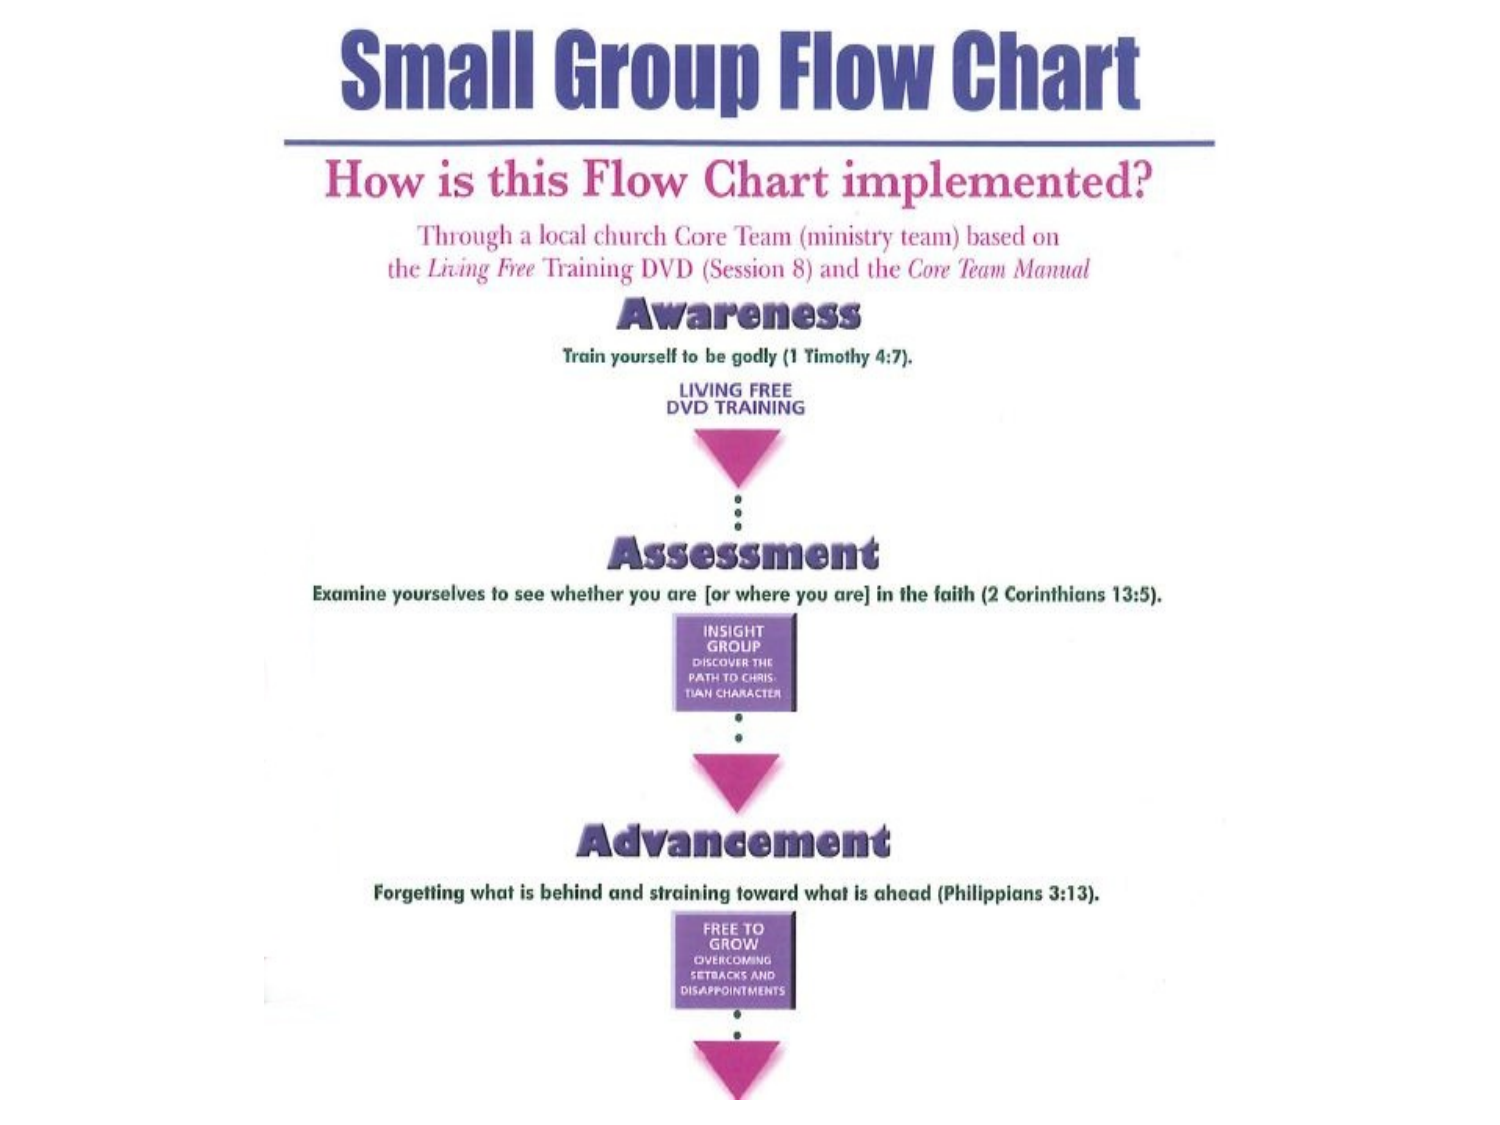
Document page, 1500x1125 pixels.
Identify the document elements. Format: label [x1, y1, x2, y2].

picture [264, 0, 1236, 1100]
